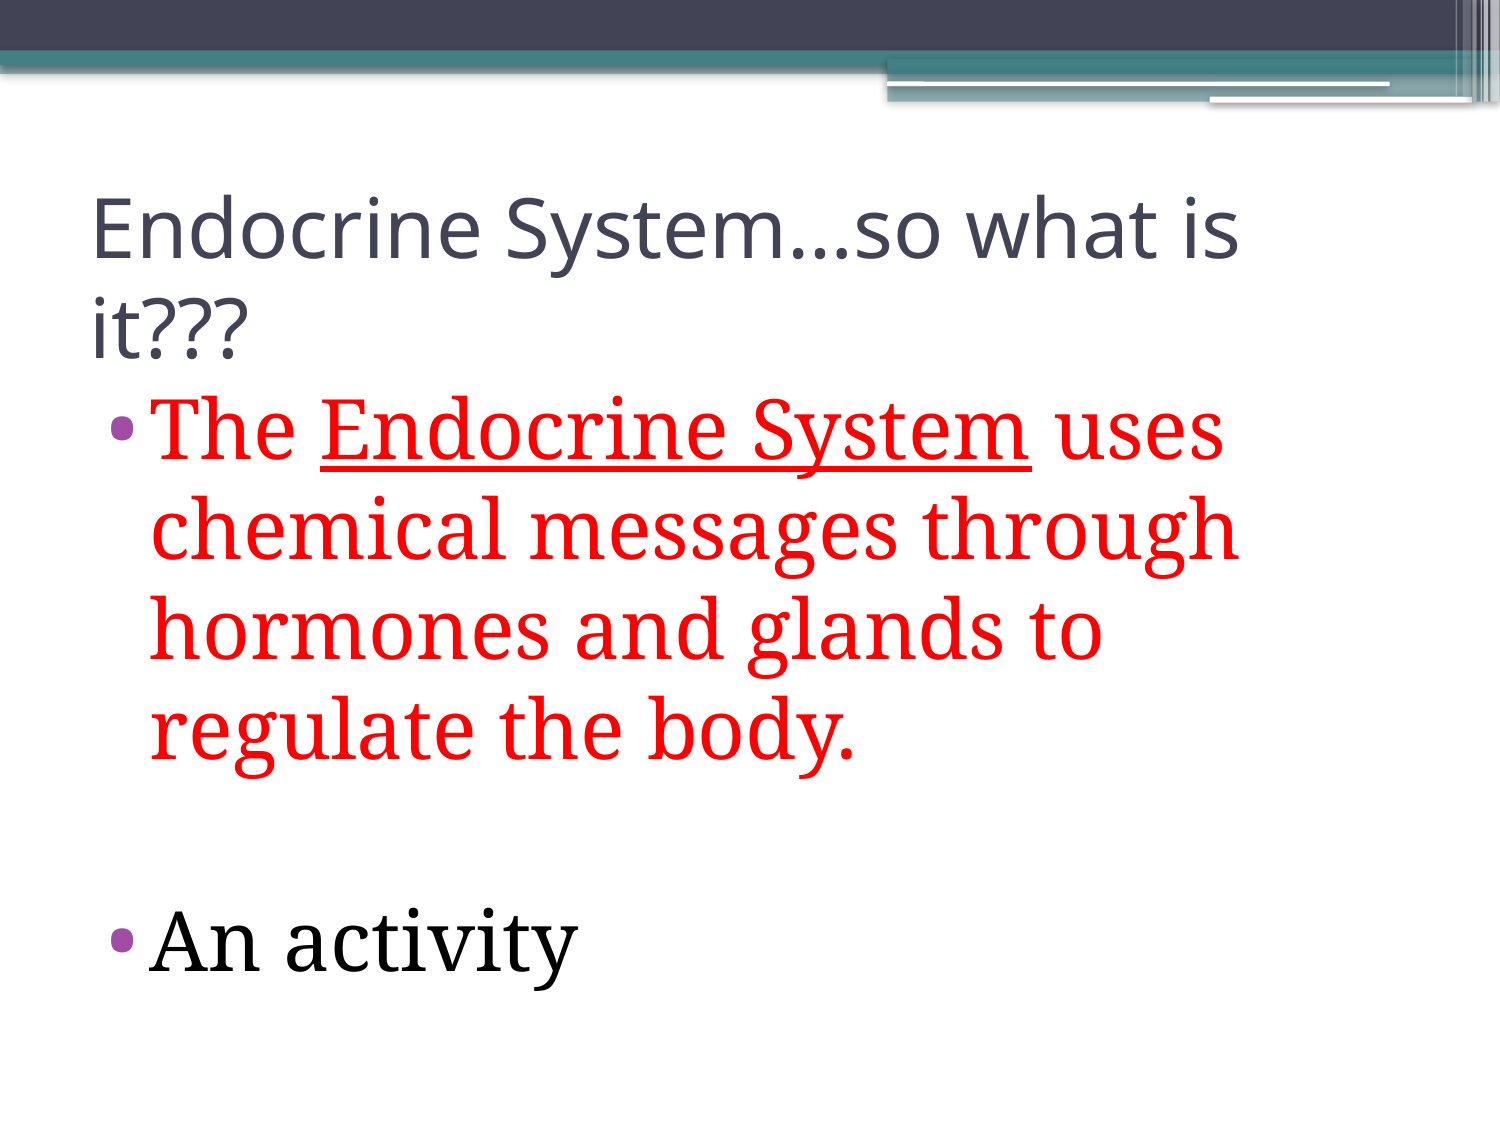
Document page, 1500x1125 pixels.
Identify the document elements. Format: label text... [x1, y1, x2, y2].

list The Endocrine System uses chemical messages through hormones and glands to regulate the body. An activity [75, 368, 1425, 1079]
title Endocrine System…so what is it??? [75, 187, 1425, 363]
